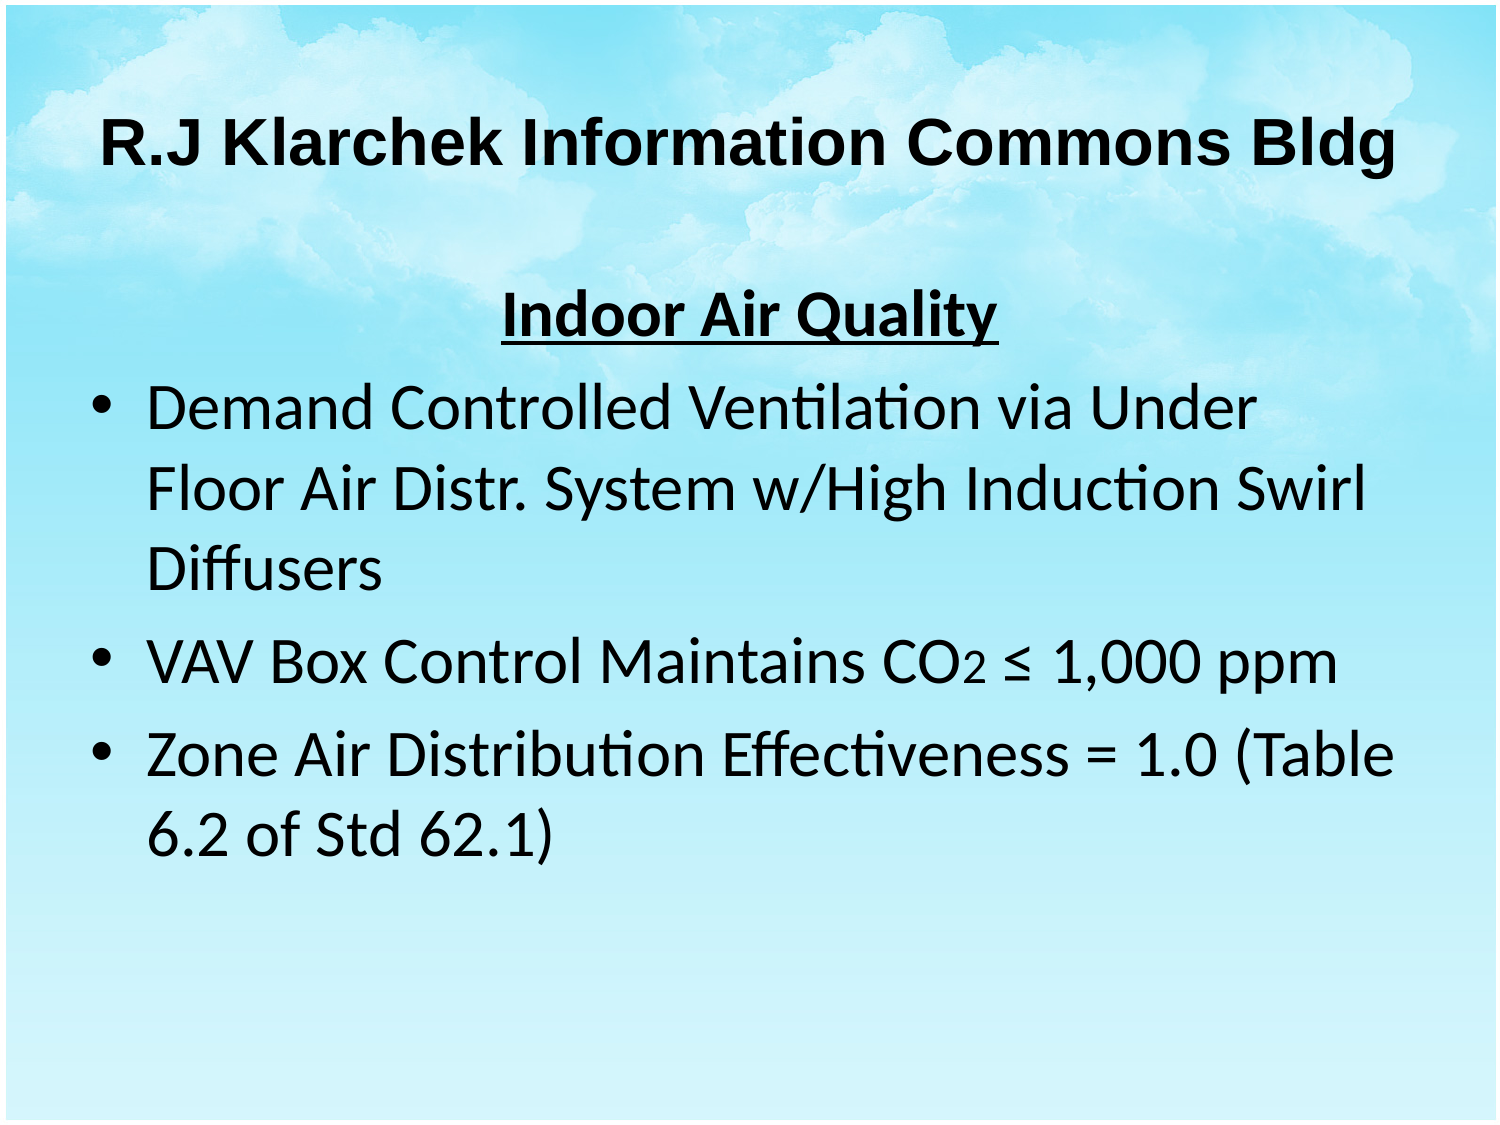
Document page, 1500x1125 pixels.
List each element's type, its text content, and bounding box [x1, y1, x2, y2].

list Indoor Air Quality Demand Controlled Ventilation via Under Floor Air Distr. System w/High Induction Swirl Diffusers VAV Box Control Maintains CO2 ≤ 1,000 ppm Zone Air Distribution Effectiveness = 1.0 (Table 6.2 of Std 62.1) [74, 262, 1426, 1006]
title R.J Klarchek Information Commons Bldg [74, 44, 1426, 233]
picture [0, 0, 1500, 1125]
